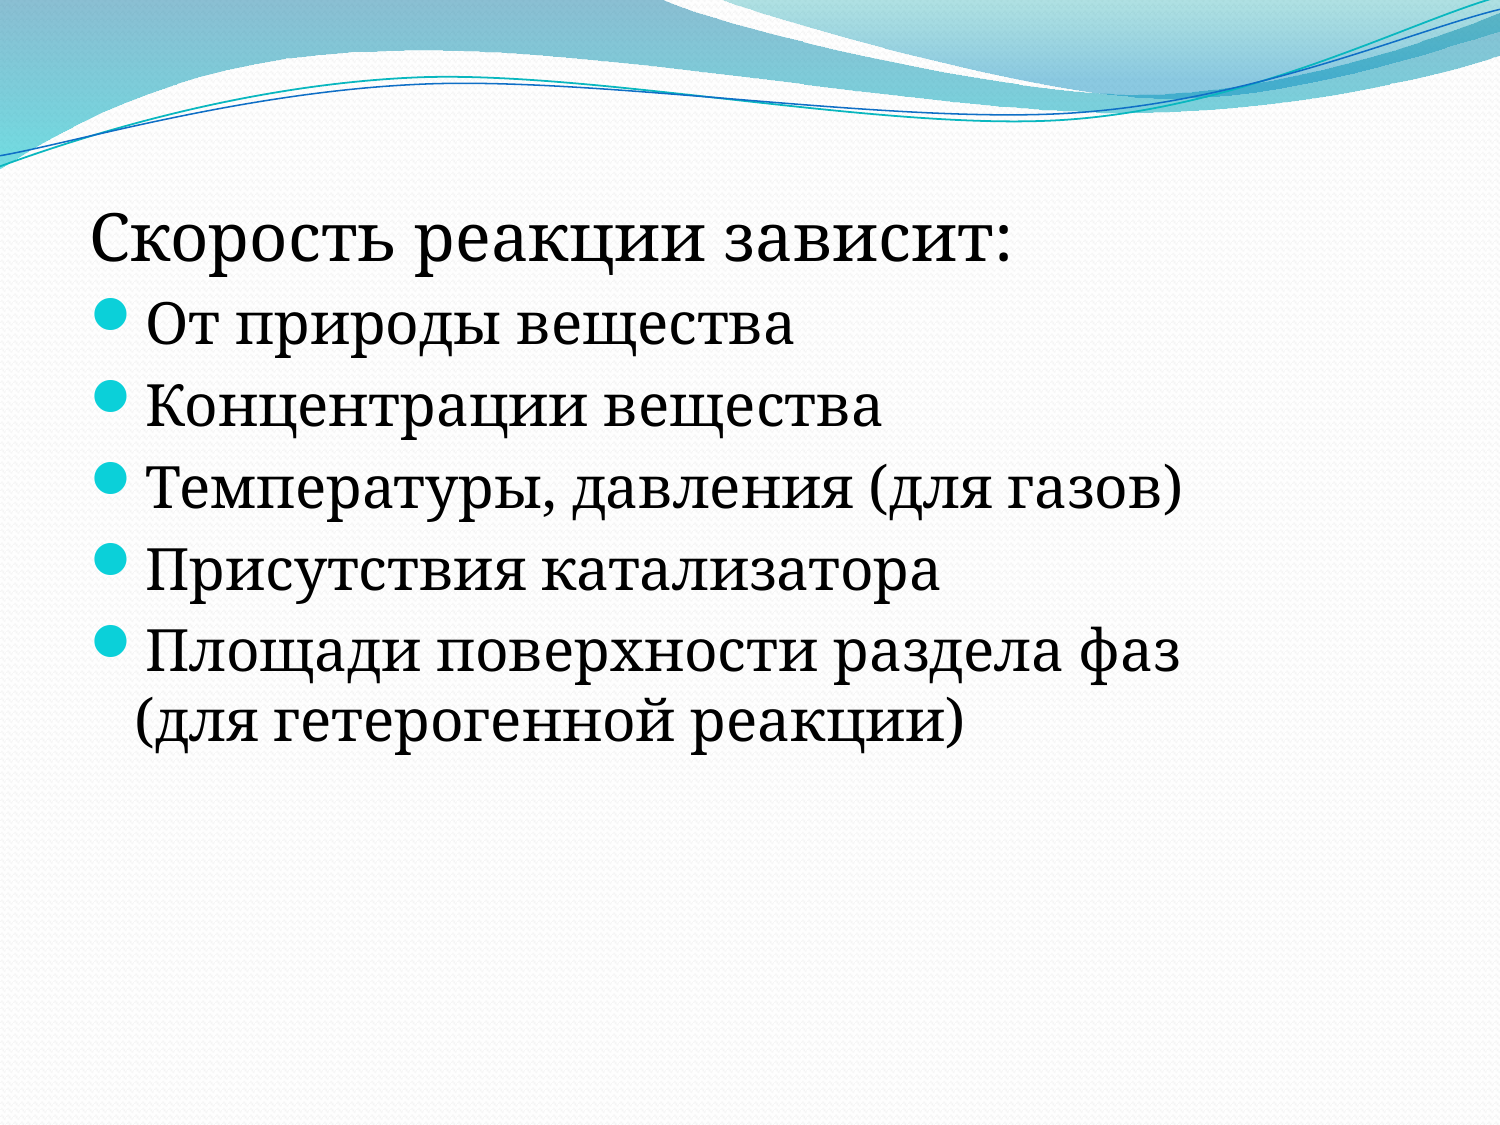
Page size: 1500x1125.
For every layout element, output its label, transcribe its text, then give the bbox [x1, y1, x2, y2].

list Скорость реакции зависит: От природы вещества Концентрации вещества Температуры, давления (для газов) Присутствия катализатора Площади поверхности раздела фаз (для гетерогенной реакции) [75, 187, 1425, 908]
